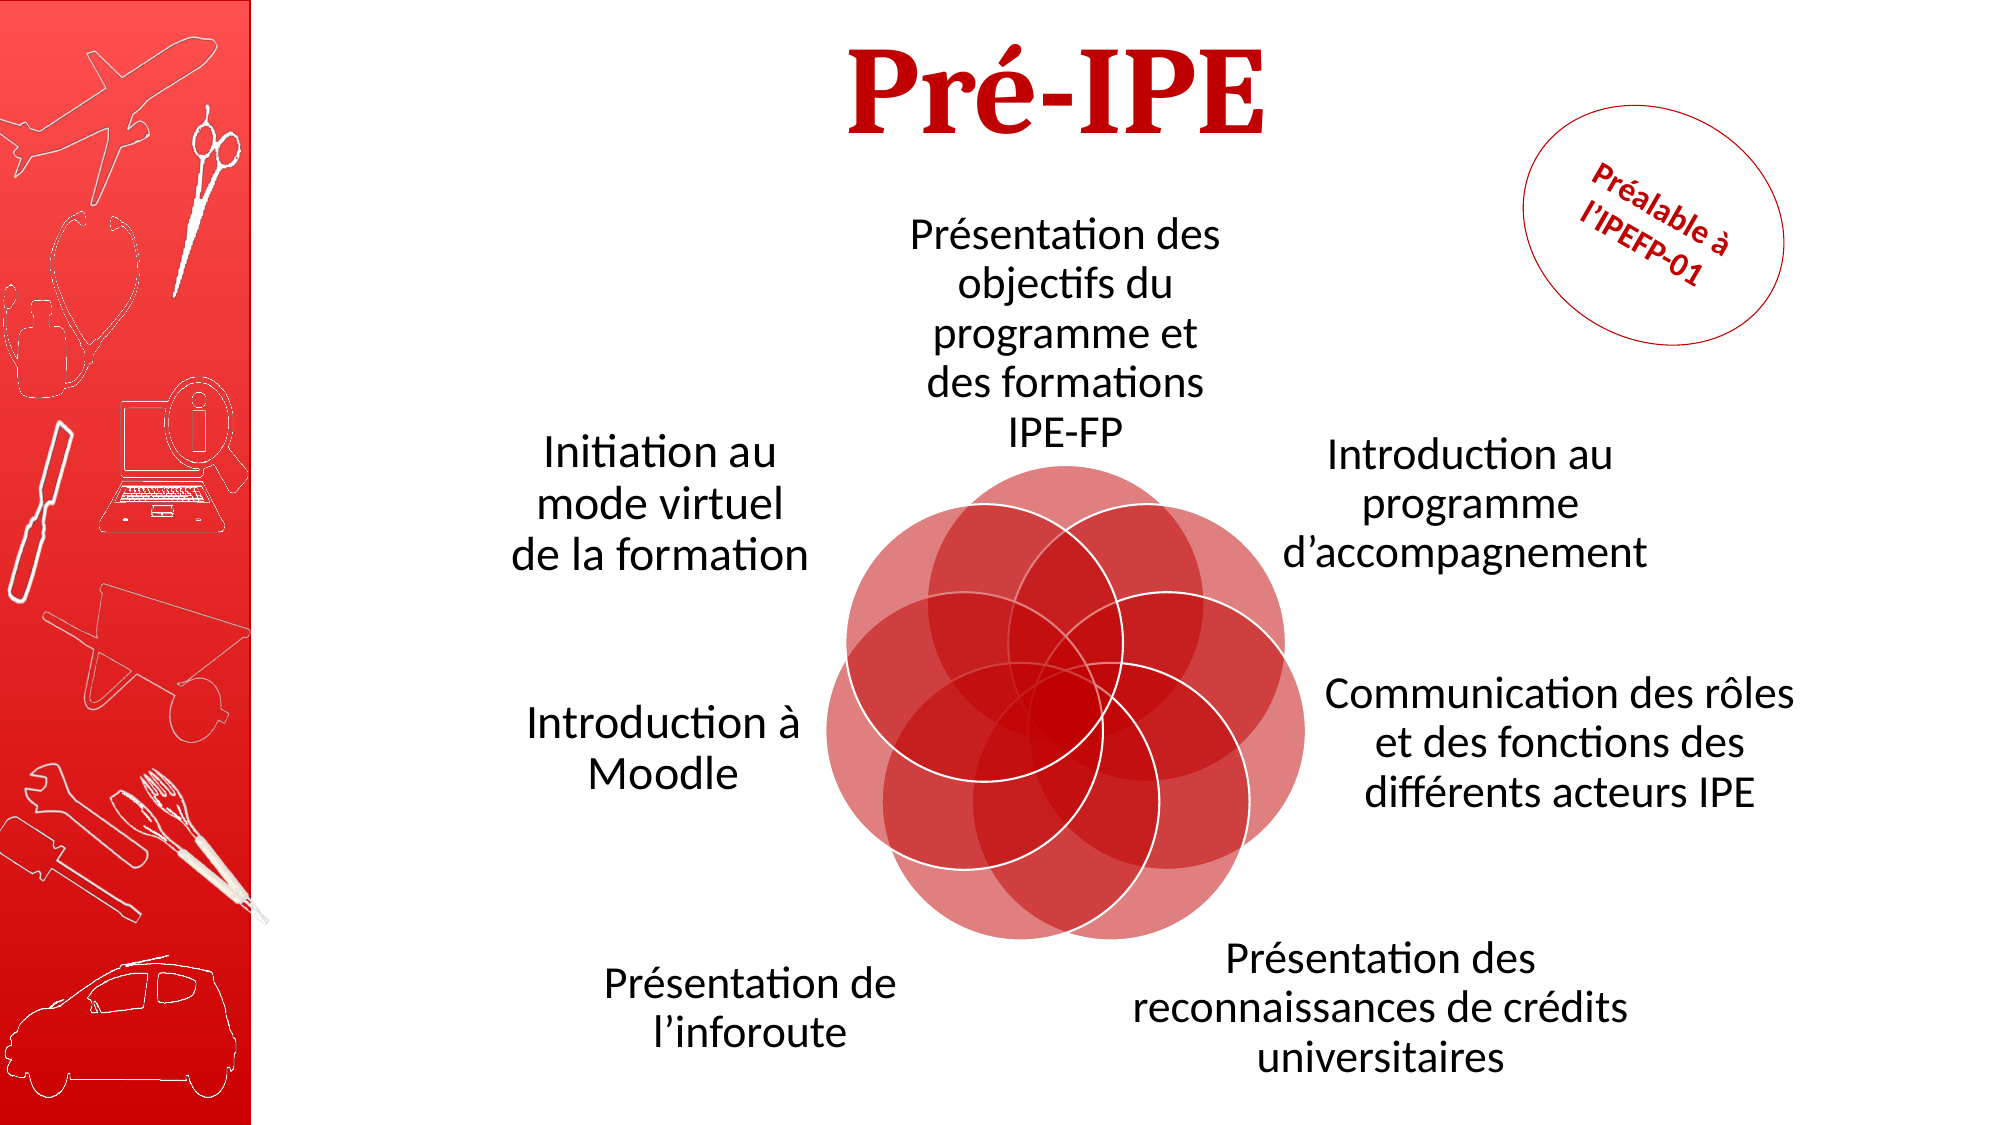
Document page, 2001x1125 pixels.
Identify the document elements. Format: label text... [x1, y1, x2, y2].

text_box Préalable à l’IPEFP-01 [1522, 104, 1785, 248]
picture [0, 738, 247, 1110]
picture [0, 0, 259, 761]
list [240, 248, 2000, 1100]
title Pré-IPE [259, 0, 1875, 203]
